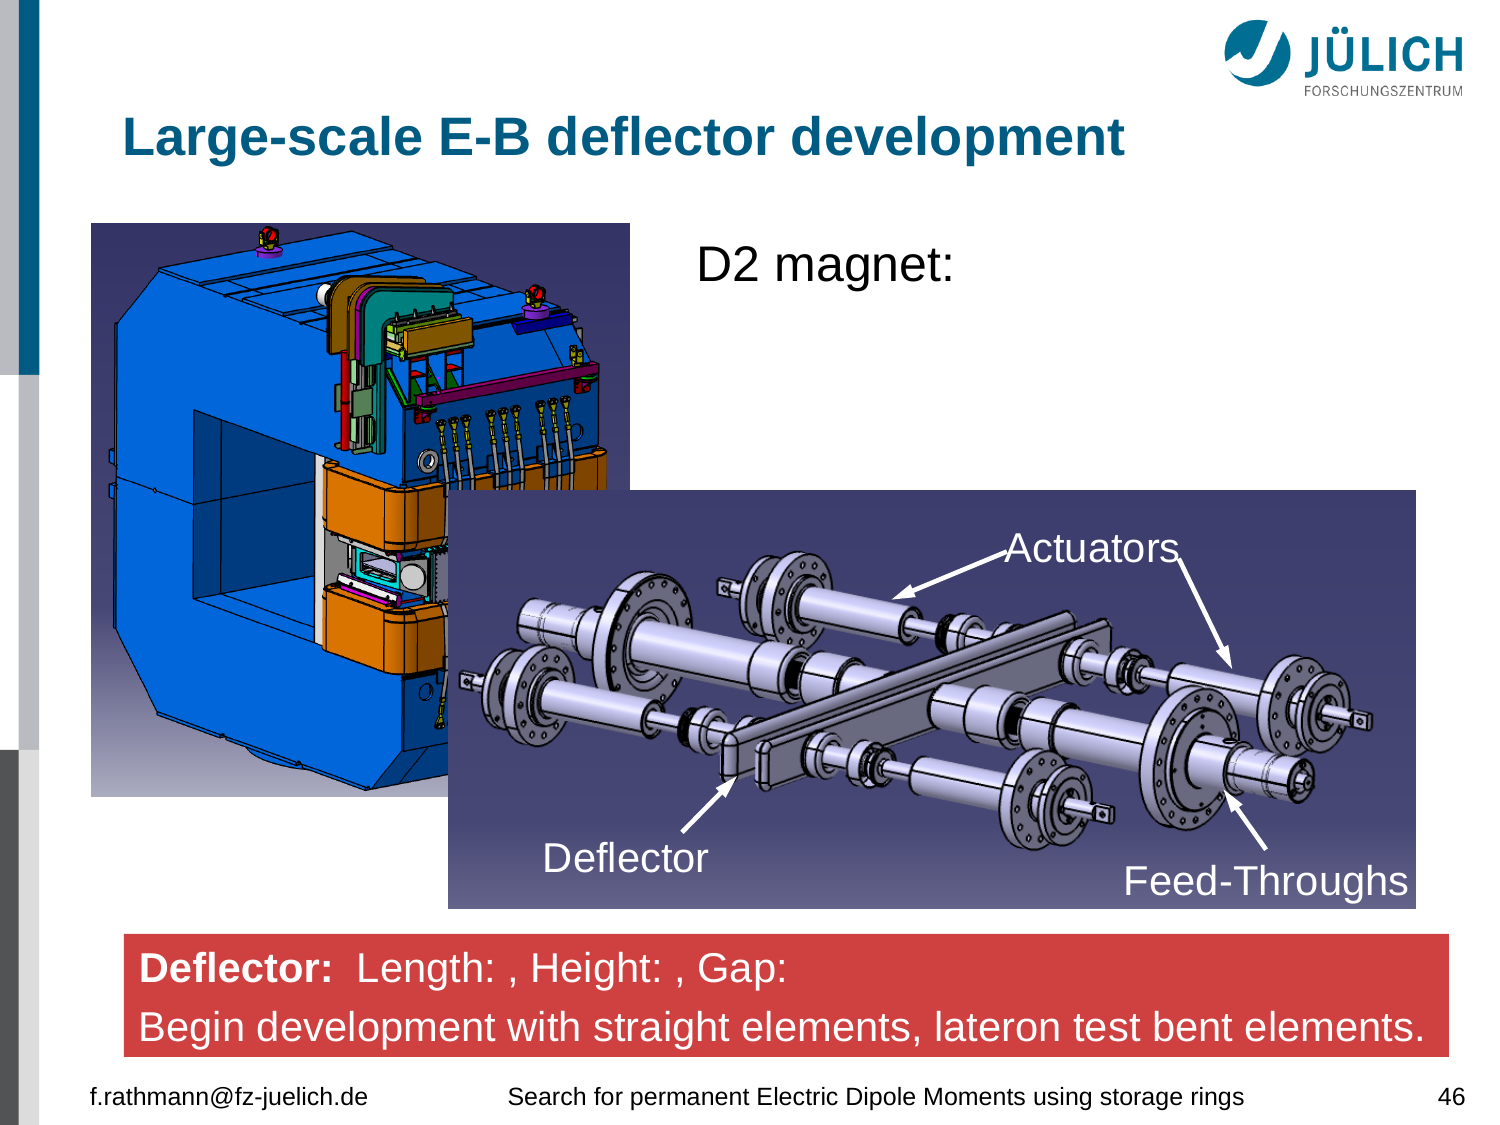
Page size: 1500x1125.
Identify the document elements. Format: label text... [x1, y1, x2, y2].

picture [1223, 18, 1462, 96]
picture [91, 223, 630, 798]
footer Search for permanent Electric Dipole Moments using storage rings [413, 1057, 1341, 1118]
title Large-scale E-B deflector development [106, 77, 1383, 192]
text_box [448, 489, 1427, 916]
slide_number f.rathmann@fz-juelich.de [75, 1057, 402, 1118]
slide_number 46 [1372, 1057, 1481, 1118]
